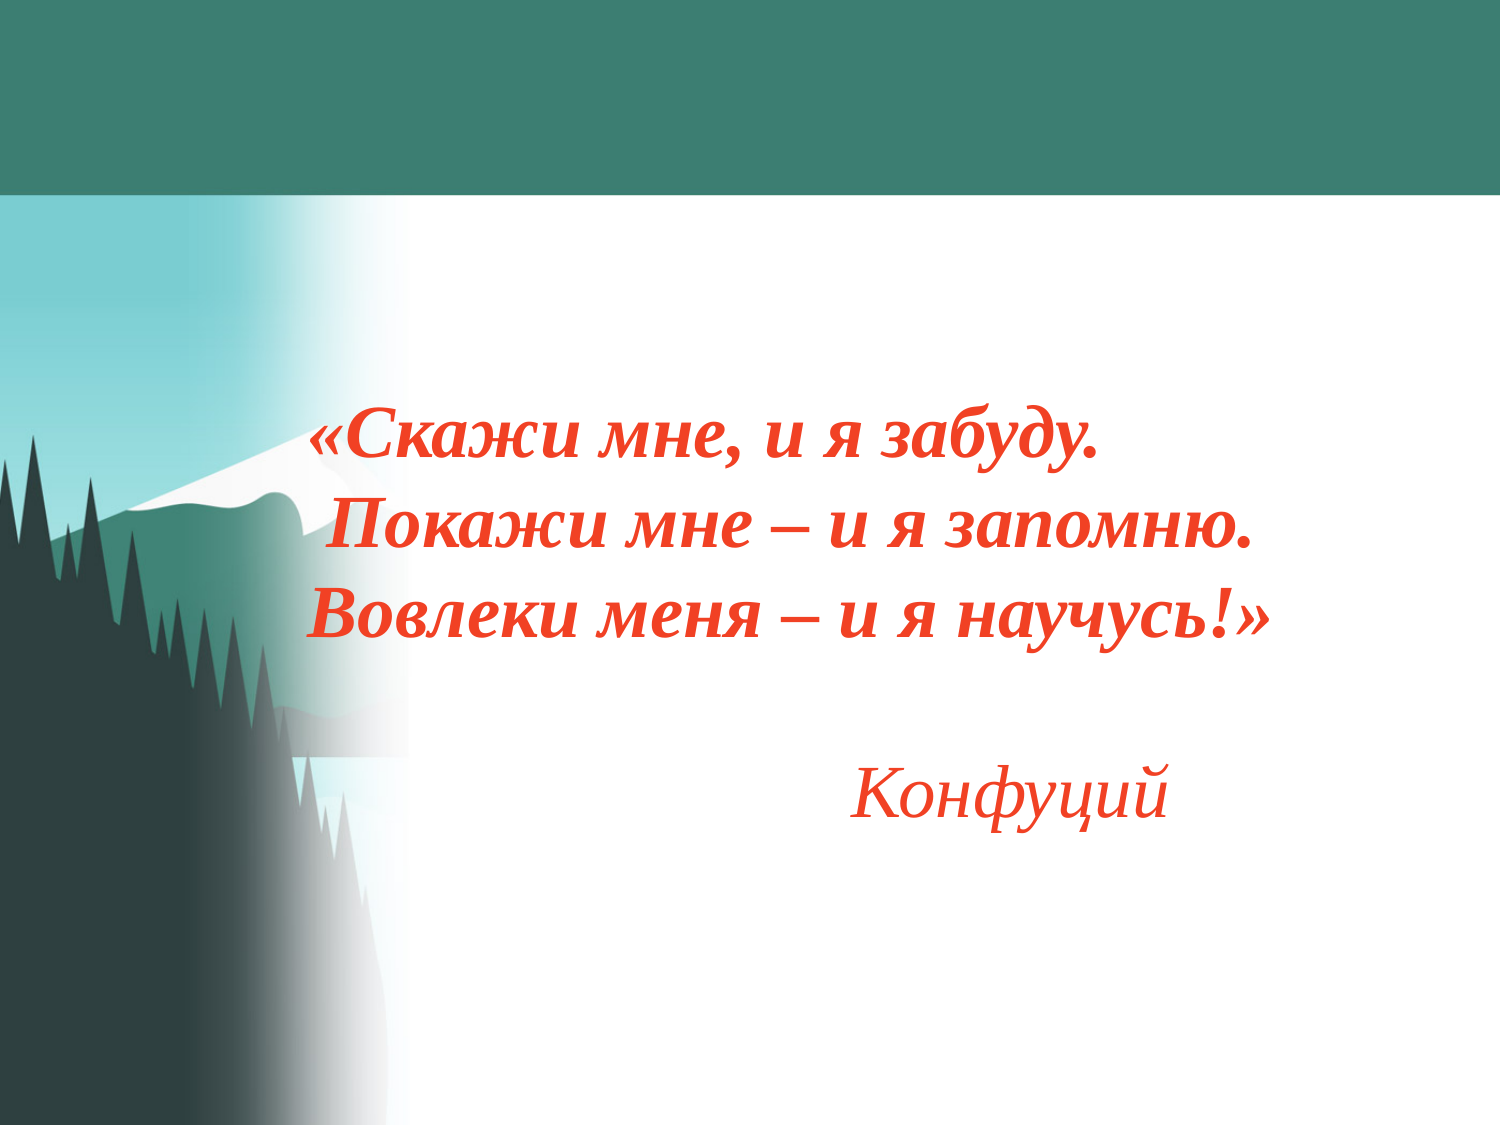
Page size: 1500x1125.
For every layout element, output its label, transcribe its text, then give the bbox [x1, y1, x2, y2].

picture [0, 0, 1500, 1125]
text_box «Скажи мне, и я забуду. Покажи мне – и я запомню. Вовлеки меня – и я научусь!» Конфуций [292, 374, 1383, 840]
